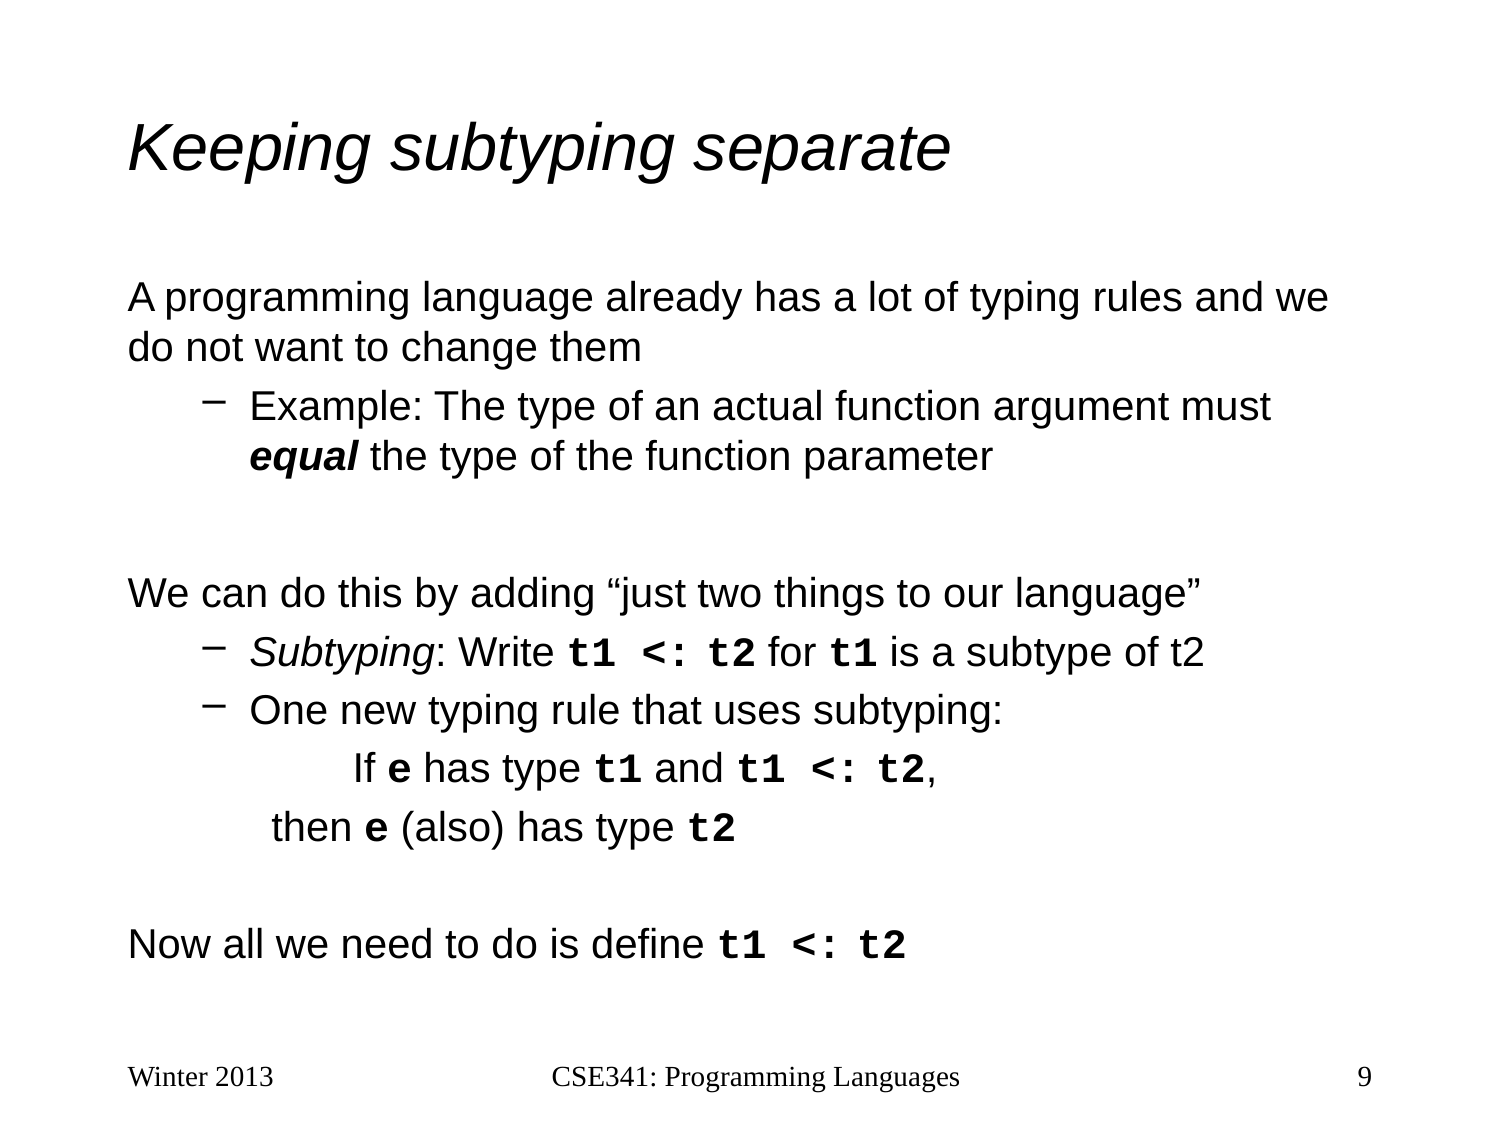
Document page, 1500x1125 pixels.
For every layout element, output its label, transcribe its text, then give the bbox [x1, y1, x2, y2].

slide_number 9 [1074, 1049, 1388, 1125]
footer CSE341: Programming Languages [474, 1049, 1038, 1125]
slide_number Winter 2013 [112, 1049, 426, 1125]
list A programming language already has a lot of typing rules and we do not want to change them Example: The type of an actual function argument must equal the type of the function parameter We can do this by adding “just two things to our language” Subtyping: Write t1 <: t2 for t1 is a subtype of t2 One new typing rule that uses subtyping: If e has type t1 and t1 <: t2, then e (also) has type t2 Now all we need to do is define t1 <: t2 [112, 262, 1388, 1001]
title Keeping subtyping separate [112, 49, 1388, 238]
